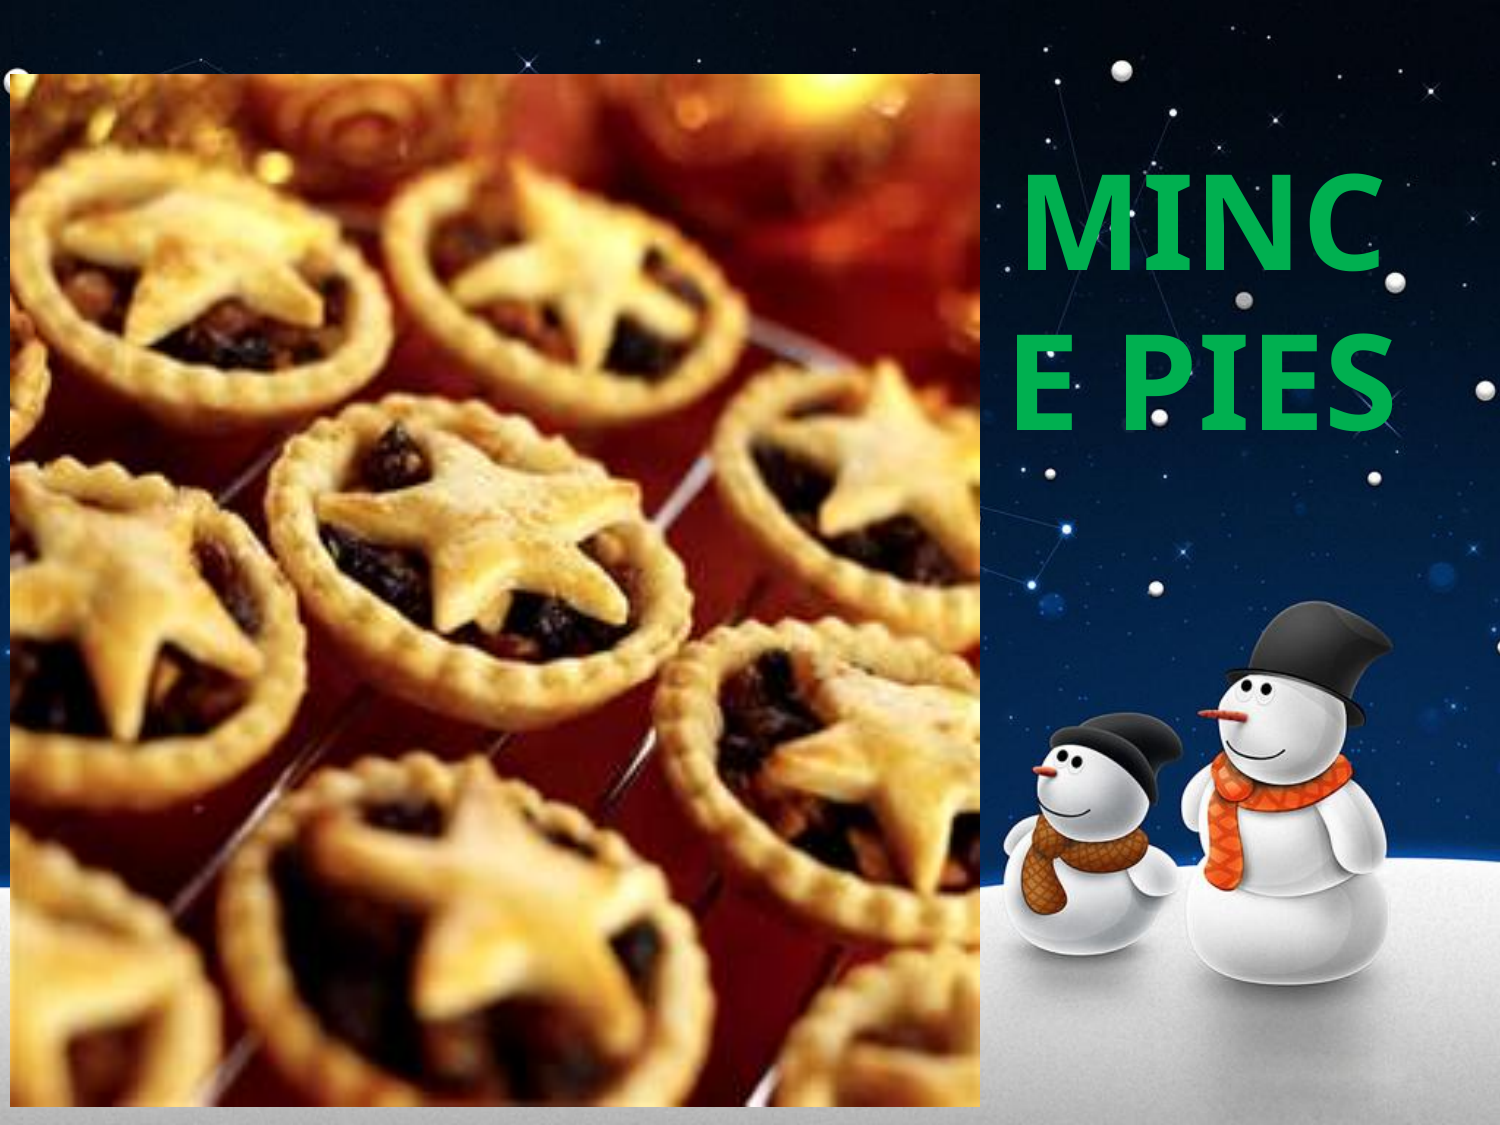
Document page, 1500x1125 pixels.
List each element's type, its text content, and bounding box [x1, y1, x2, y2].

picture [0, 0, 1500, 1125]
title MINCE PIES [979, 45, 1425, 550]
